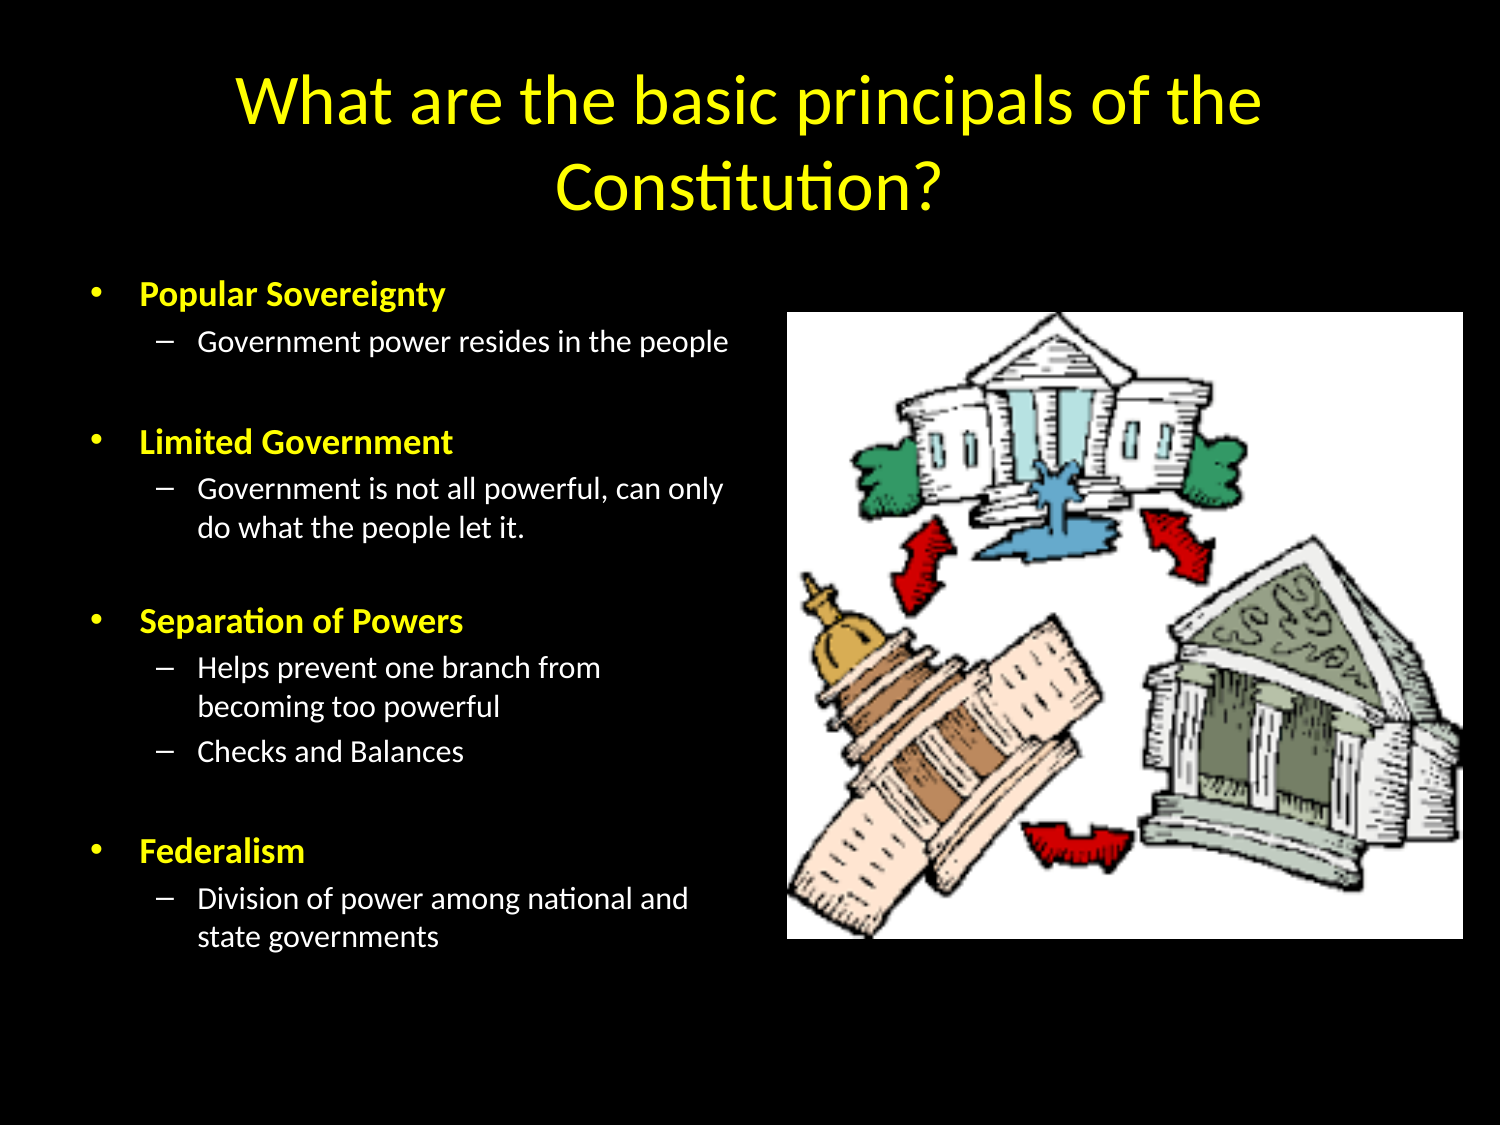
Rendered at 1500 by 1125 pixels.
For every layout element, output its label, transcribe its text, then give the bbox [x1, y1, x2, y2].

picture [787, 312, 1463, 939]
title What are the basic principals of the Constitution? [75, 45, 1425, 233]
list Popular Sovereignty Government power resides in the people Limited Government Government is not all powerful, can only do what the people let it. Separation of Powers Helps prevent one branch from becoming too powerful Checks and Balances Federalism Division of power among national and state governments [75, 262, 750, 1005]
